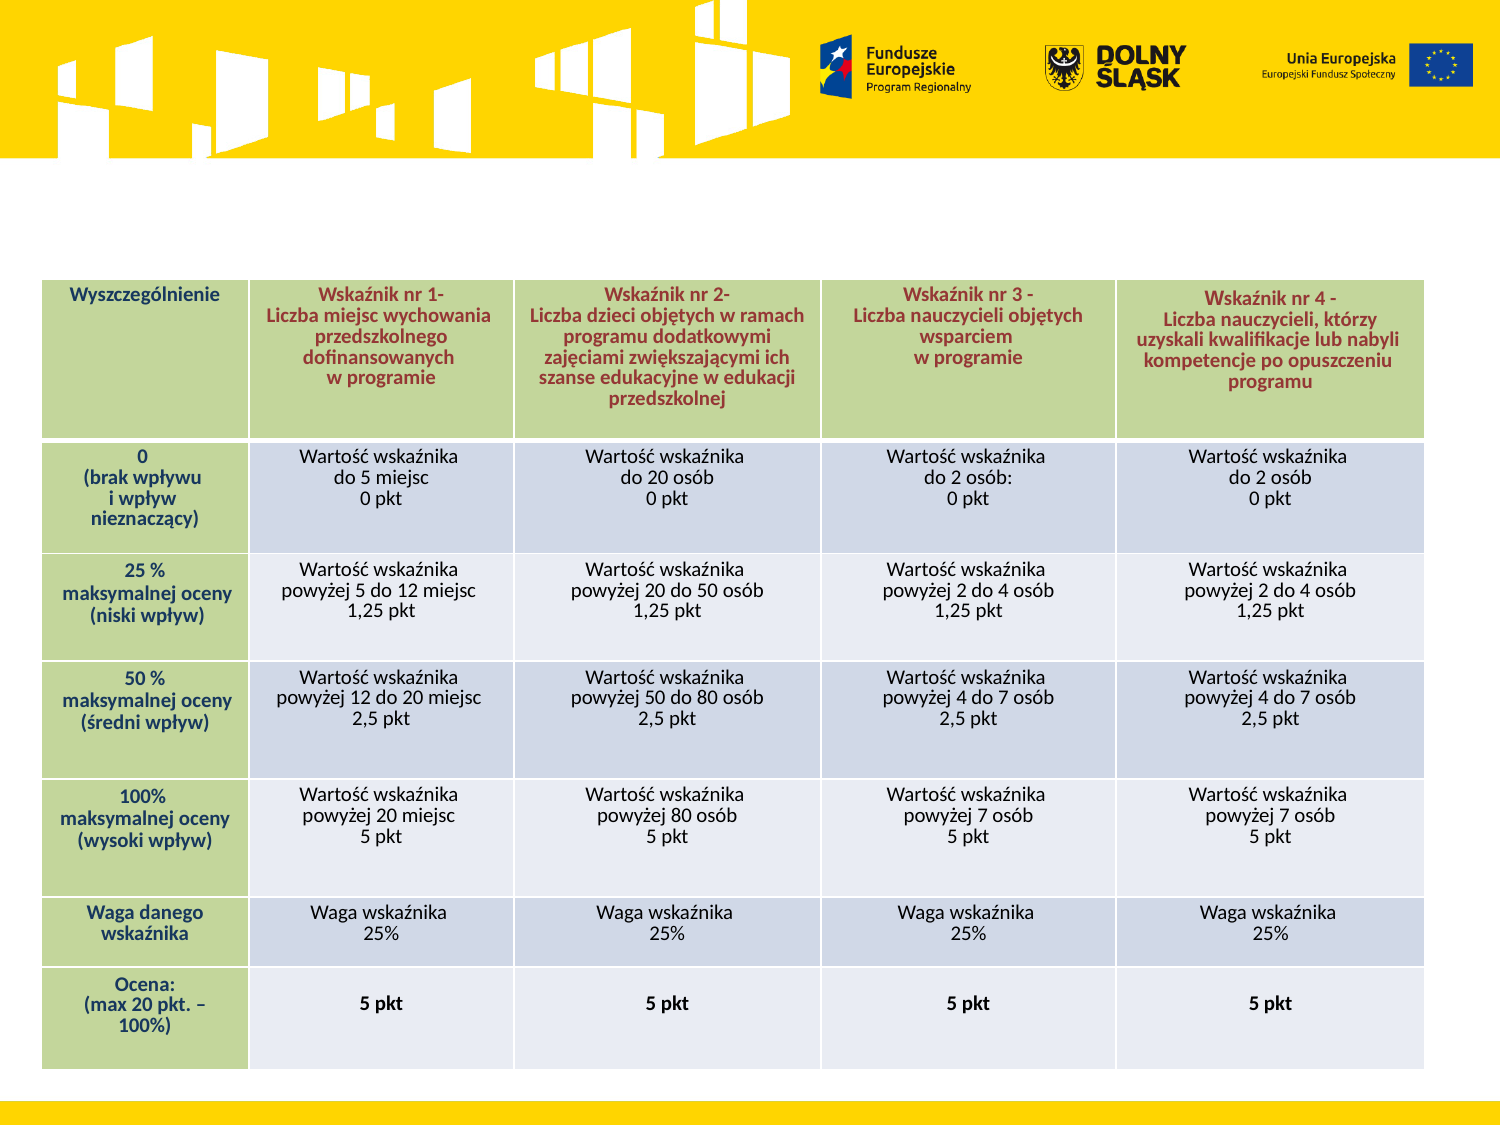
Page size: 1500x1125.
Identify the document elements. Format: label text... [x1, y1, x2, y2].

table_cell Waga danego wskaźnika [42, 898, 248, 966]
table_cell Wartość wskaźnika powyżej 2 do 4 osób 1,25 pkt [1117, 554, 1424, 660]
table_cell Wartość wskaźnika powyżej 20 miejsc 5 pkt [250, 780, 513, 896]
table_cell Wartość wskaźnika do 20 osób 0 pkt [515, 443, 820, 553]
table_cell Wartość wskaźnika do 2 osób: 0 pkt [822, 443, 1115, 553]
table_cell 25 % maksymalnej oceny (niski wpływ) [42, 554, 248, 660]
table_cell Wartość wskaźnika powyżej 20 do 50 osób 1,25 pkt [515, 554, 820, 660]
table_cell 5 pkt [1117, 968, 1424, 1069]
table_cell 5 pkt [822, 968, 1115, 1069]
table_header Wskaźnik nr 1- Liczba miejsc wychowania przedszkolnego dofinansowanych w programie [250, 280, 513, 438]
table_cell Wartość wskaźnika powyżej 2 do 4 osób 1,25 pkt [822, 554, 1115, 660]
table_header Wskaźnik nr 4 - Liczba nauczycieli, którzy uzyskali kwalifikacje lub nabyli kompetencje po opuszczeniu programu [1117, 280, 1424, 438]
table_cell Wartość wskaźnika do 2 osób 0 pkt [1117, 443, 1424, 553]
table_cell Waga wskaźnika 25% [1117, 898, 1424, 966]
table_header Wskaźnik nr 3 - Liczba nauczycieli objętych wsparciem w programie [822, 280, 1115, 438]
table_cell 50 % maksymalnej oceny (średni wpływ) [42, 662, 248, 778]
table_cell Wartość wskaźnika powyżej 7 osób 5 pkt [822, 780, 1115, 896]
title Punktacja do kryterium nr 2 Wpływ realizacji projektu na realizację wartości docelowej wskaźników monitoringu realizacji celów Strategii ZIT [75, 101, 796, 110]
picture [0, 0, 1500, 1125]
table_cell Wartość wskaźnika powyżej 12 do 20 miejsc 2,5 pkt [250, 662, 513, 778]
table_cell 5 pkt [515, 968, 820, 1069]
table_cell Ocena: (max 20 pkt. – 100%) [42, 968, 248, 1069]
table_header Wyszczególnienie [42, 280, 248, 438]
table_cell 100% maksymalnej oceny (wysoki wpływ) [42, 780, 248, 896]
table_cell Wartość wskaźnika do 5 miejsc 0 pkt [250, 443, 513, 553]
table_cell Wartość wskaźnika powyżej 4 do 7 osób 2,5 pkt [822, 662, 1115, 778]
table_cell 0 (brak wpływu i wpływ nieznaczący) [42, 443, 248, 553]
table_cell Wartość wskaźnika powyżej 7 osób 5 pkt [1117, 780, 1424, 896]
table_cell Waga wskaźnika 25% [515, 898, 820, 966]
table_cell Wartość wskaźnika powyżej 4 do 7 osób 2,5 pkt [1117, 662, 1424, 778]
table_cell Wartość wskaźnika powyżej 50 do 80 osób 2,5 pkt [515, 662, 820, 778]
table_cell 5 pkt [250, 968, 513, 1069]
table_cell Wartość wskaźnika powyżej 80 osób 5 pkt [515, 780, 820, 896]
table_cell Waga wskaźnika 25% [822, 898, 1115, 966]
table_cell Waga wskaźnika 25% [250, 898, 513, 966]
table_cell Wartość wskaźnika powyżej 5 do 12 miejsc 1,25 pkt [250, 554, 513, 660]
table_header Wskaźnik nr 2- Liczba dzieci objętych w ramach programu dodatkowymi zajęciami zwiększającymi ich szanse edukacyjne w edukacji przedszkolnej [515, 280, 820, 438]
